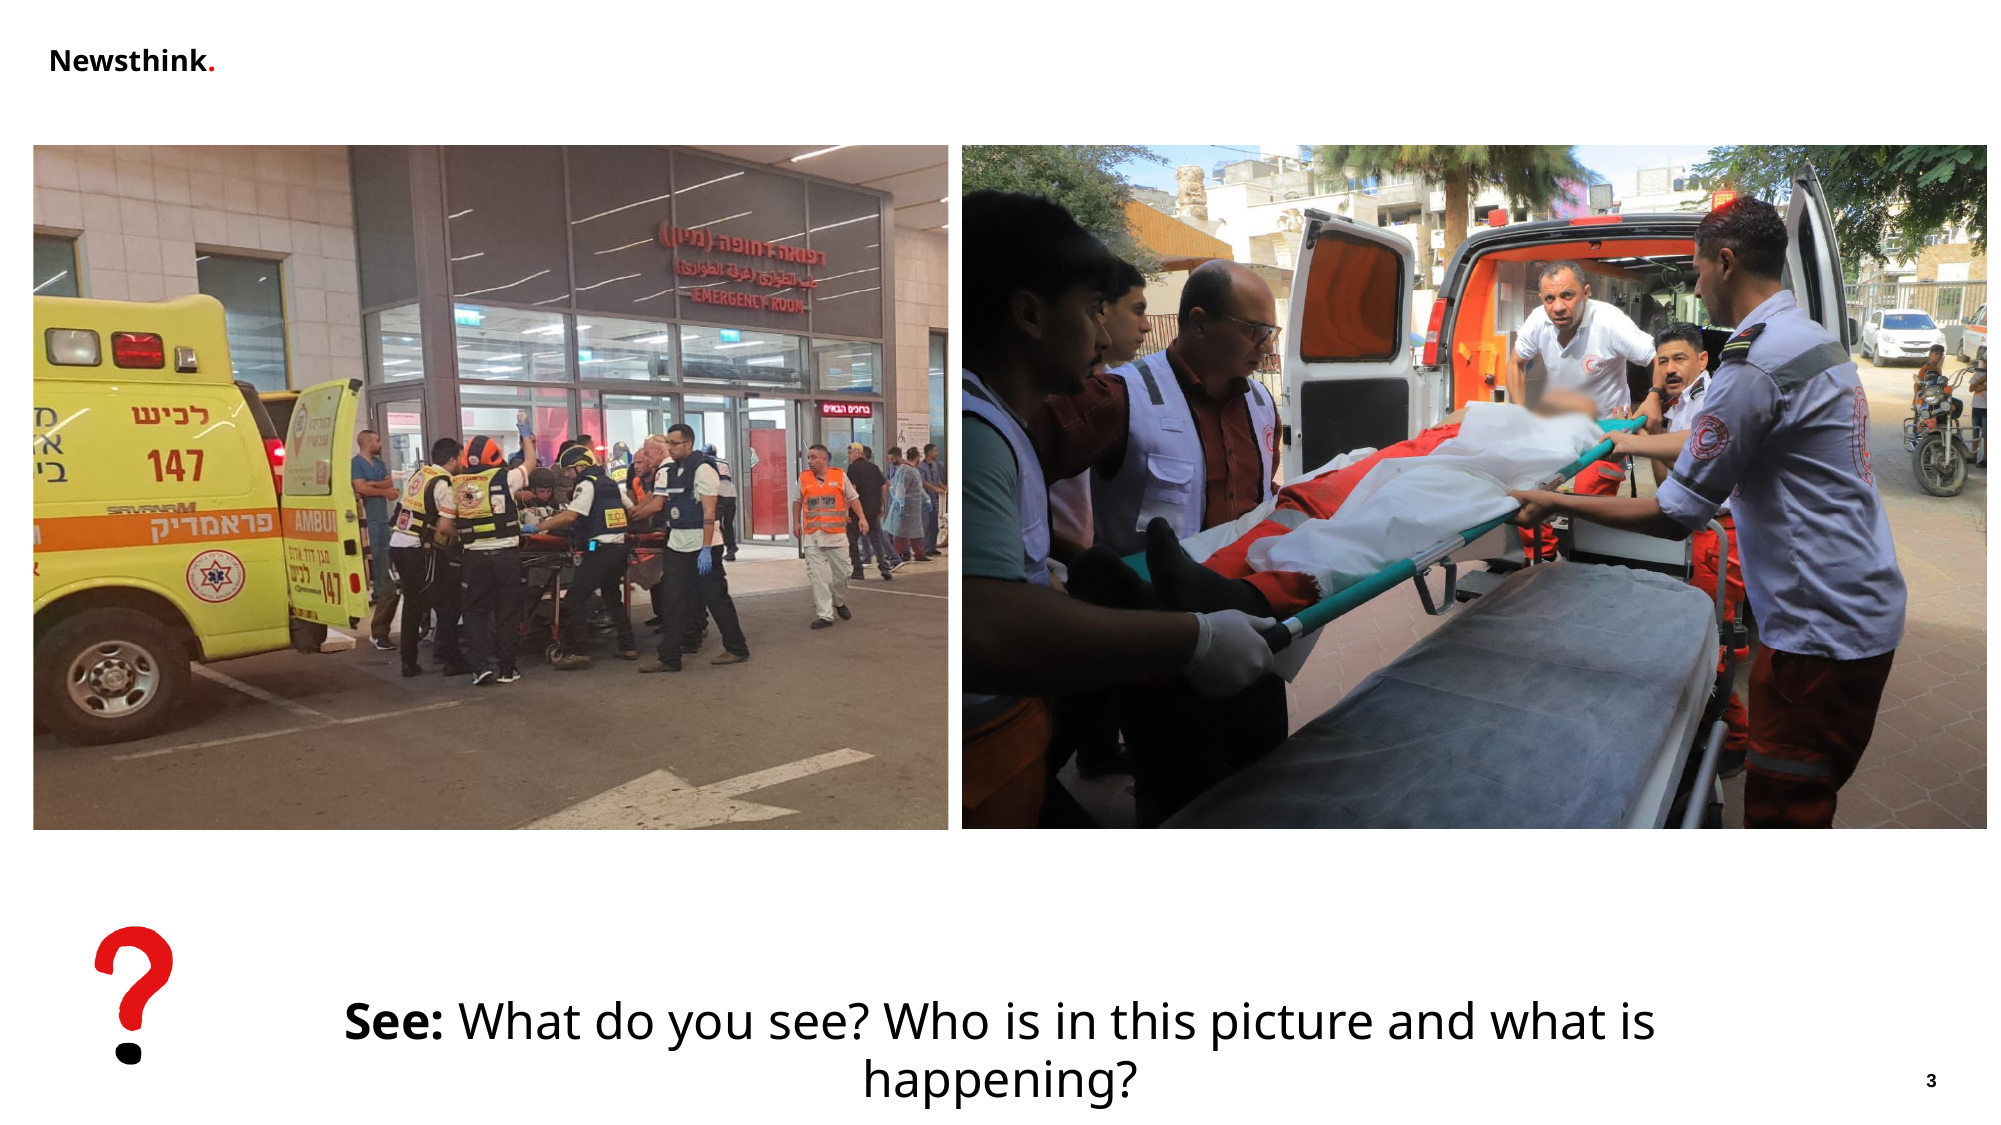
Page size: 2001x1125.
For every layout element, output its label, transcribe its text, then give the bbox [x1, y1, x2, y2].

picture [33, 145, 949, 830]
text_box Newsthink. [48, 42, 281, 128]
slide_number 3 [1847, 1068, 1937, 1092]
picture [48, 909, 219, 1081]
picture [961, 145, 1987, 829]
list See: What do you see? Who is in this picture and what is happening? [219, 990, 1782, 1102]
